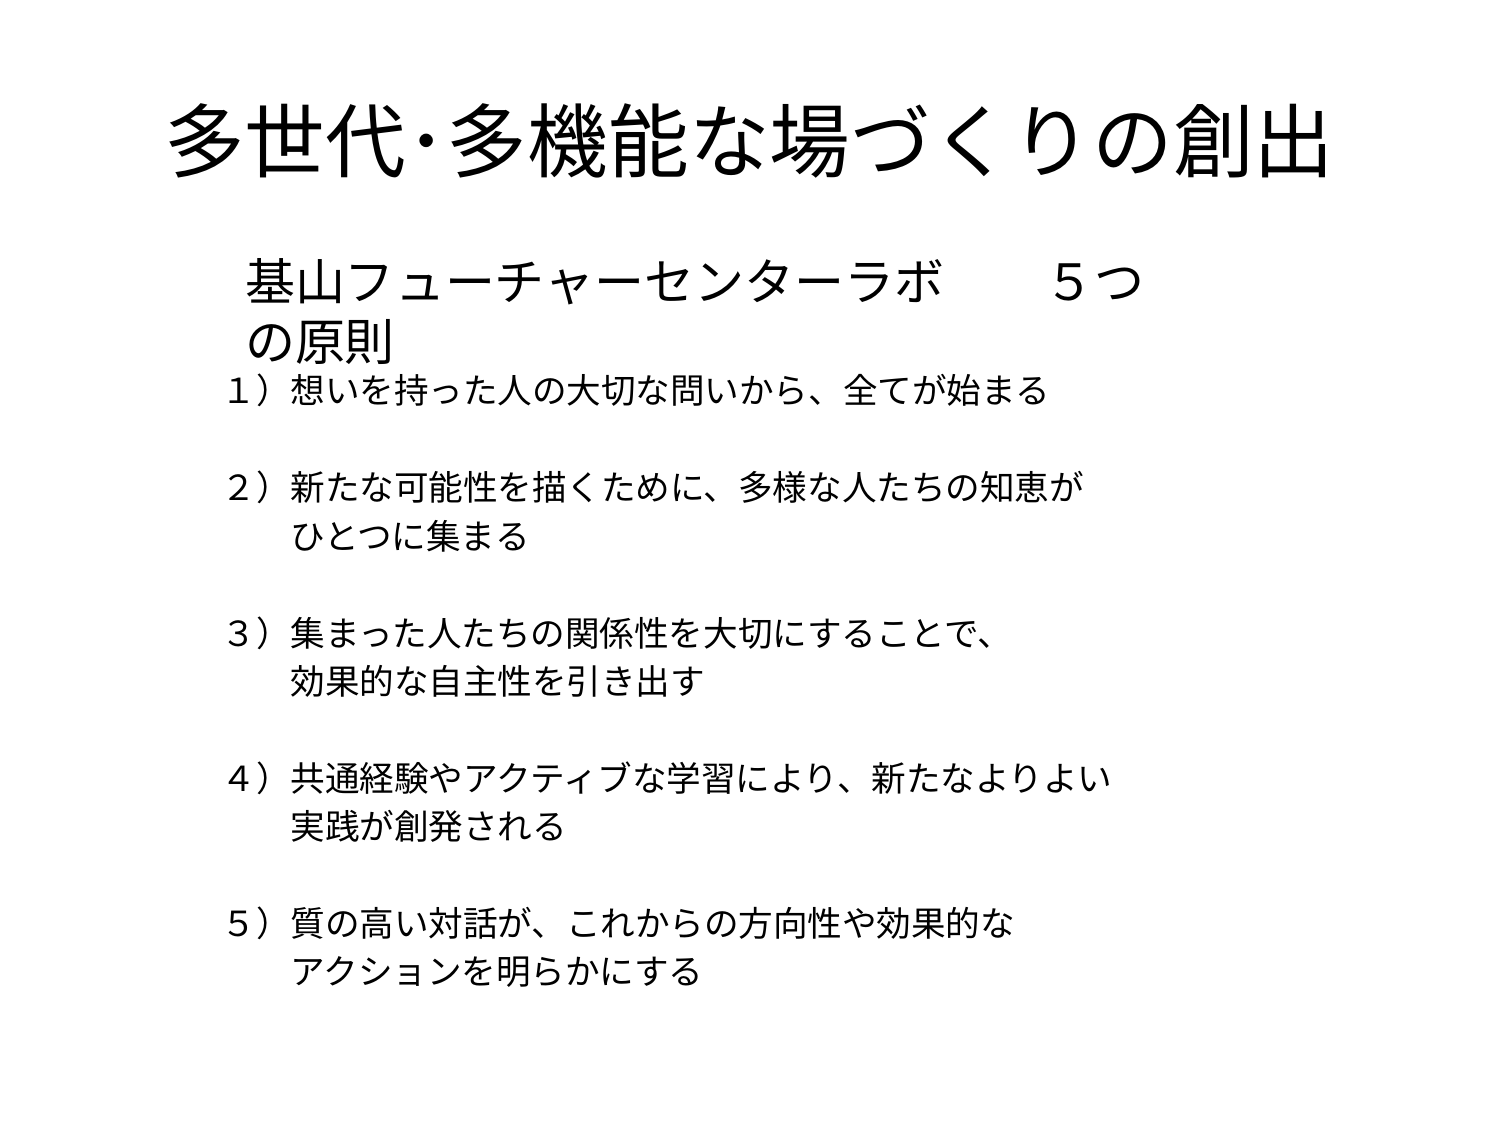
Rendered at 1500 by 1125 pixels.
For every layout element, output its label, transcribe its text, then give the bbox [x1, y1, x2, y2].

title 多世代･多機能な場づくりの創出 [75, 45, 1425, 233]
text_box 基山フューチャーセンターラボ ５つの原則 [230, 243, 1199, 379]
list １）想いを持った人の大切な問いから、全てが始まる ２）新たな可能性を描くために、多様な人たちの知恵が ひとつに集まる ３）集まった人たちの関係性を大切にすることで、 効果的な自主性を引き出す ４）共通経験やアクティブな学習により、新たなよりよい 実践が創発される ５）質の高い対話が、これからの方向性や効果的な アクションを明らかにする [206, 361, 1378, 1005]
